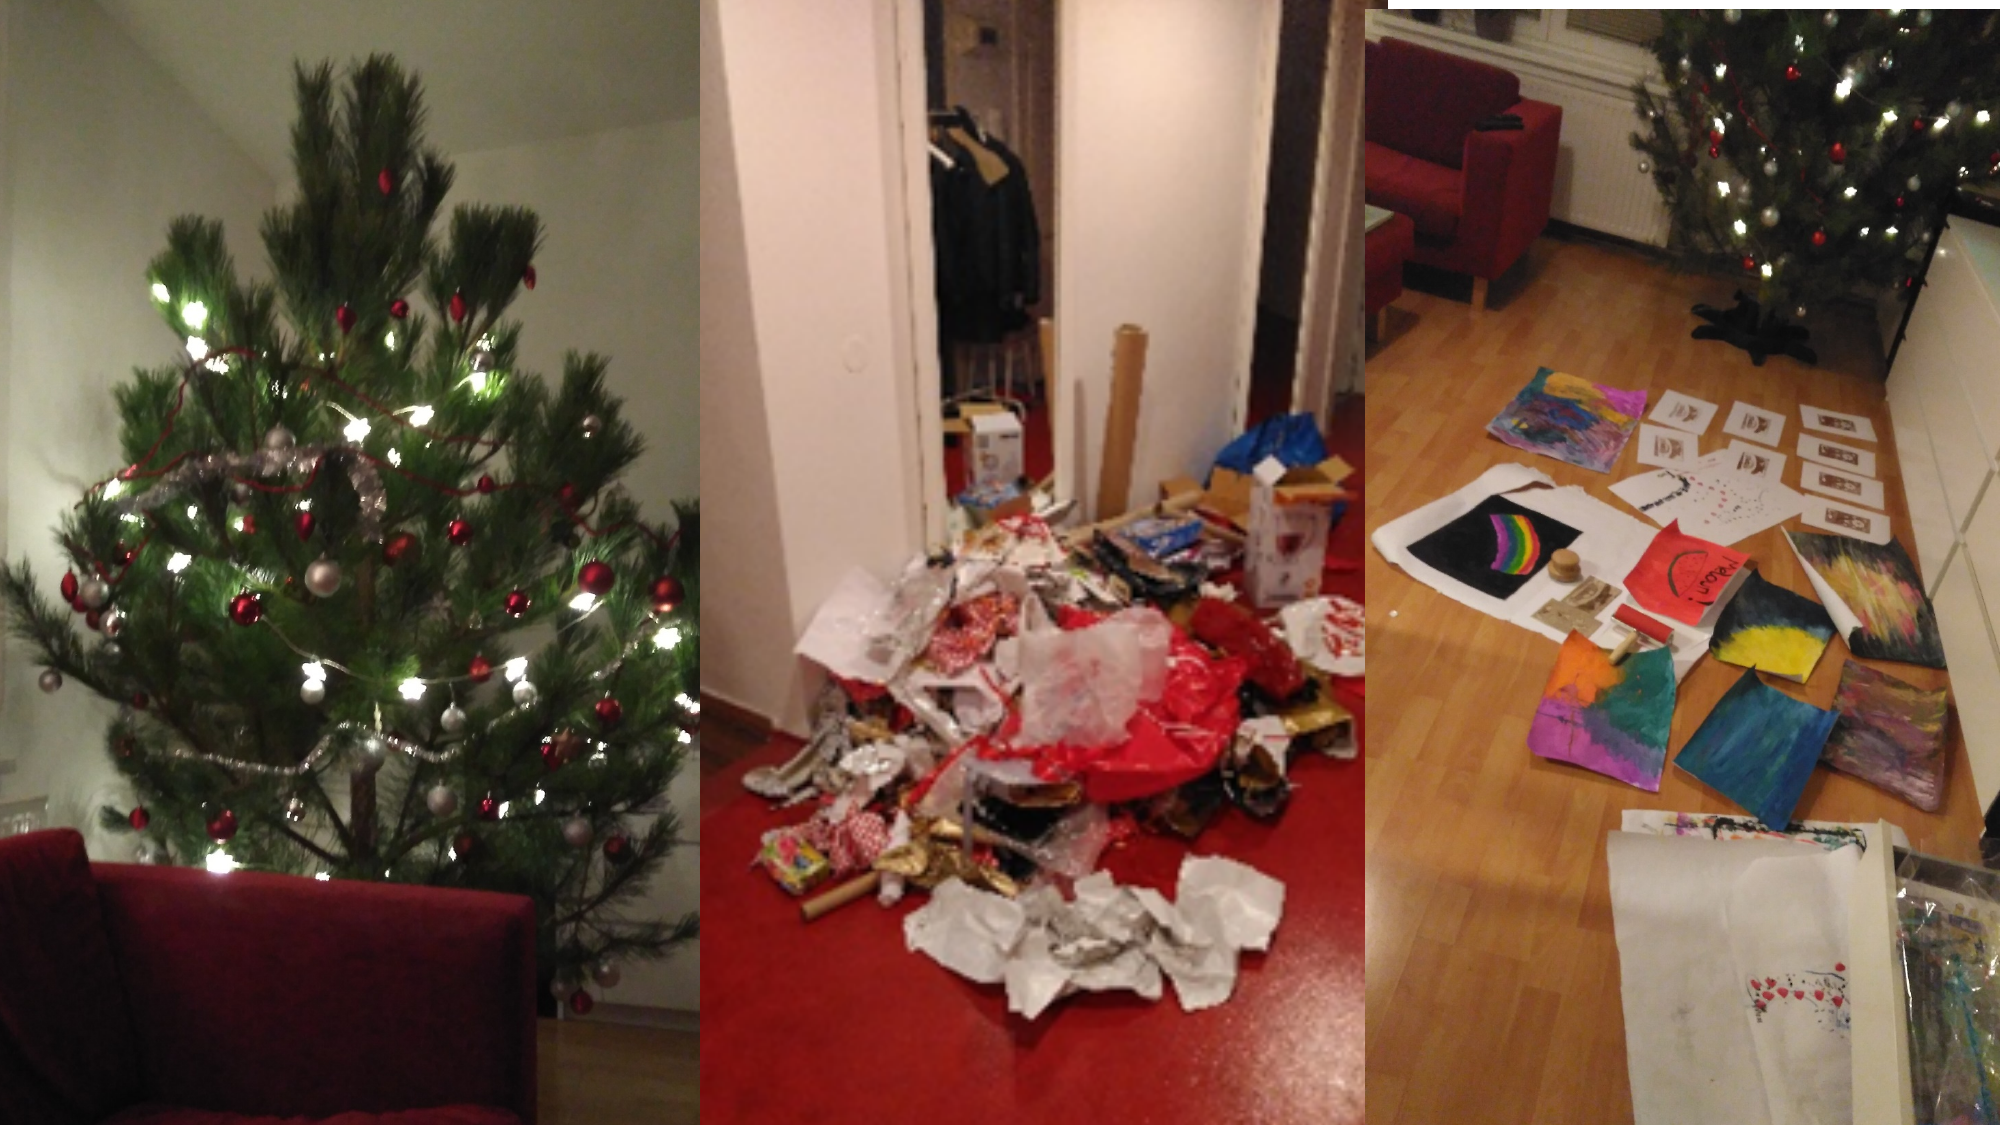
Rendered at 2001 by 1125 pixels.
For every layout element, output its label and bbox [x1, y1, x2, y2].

list [0, 0, 700, 1125]
picture [700, 0, 2000, 1125]
